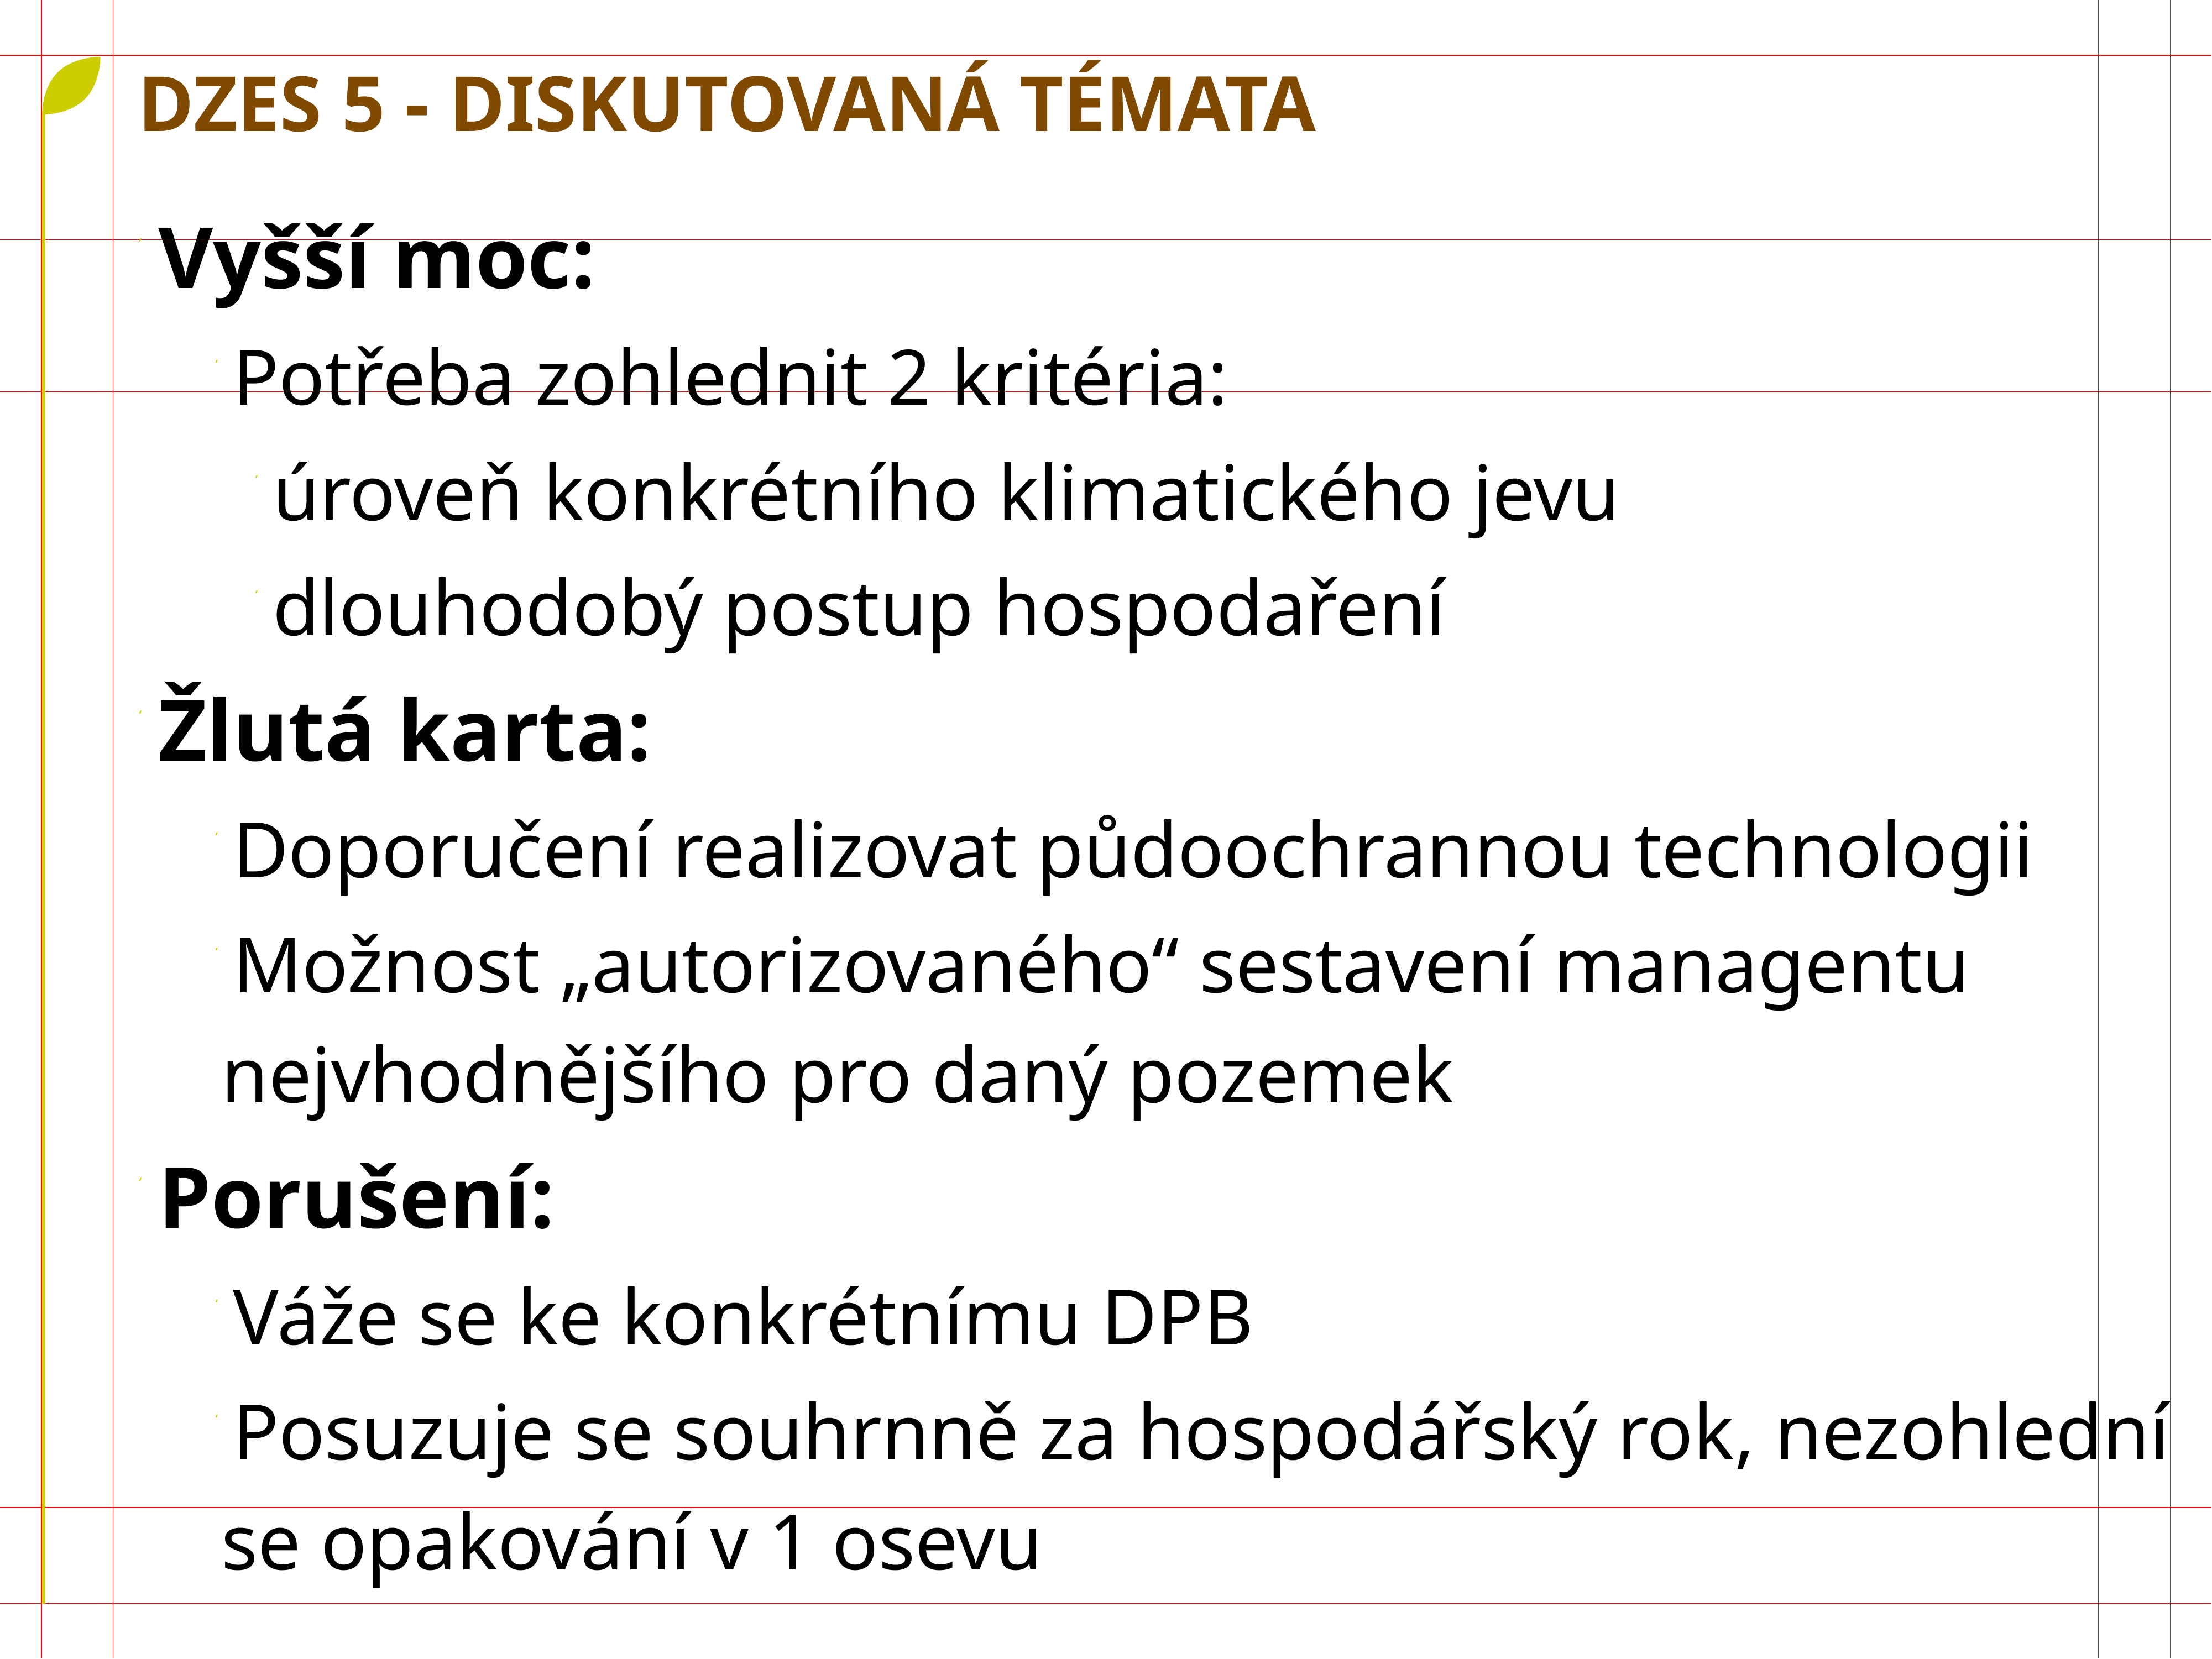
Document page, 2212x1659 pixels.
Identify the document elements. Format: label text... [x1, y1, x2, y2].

list Vyšší moc: Potřeba zohlednit 2 kritéria: úroveň konkrétního klimatického jevu dlouhodobý postup hospodaření Žlutá karta: Doporučení realizovat půdoochrannou technologii Možnost „autorizovaného“ sestavení managentu nejvhodnějšího pro daný pozemek Porušení: Váže se ke konkrétnímu DPB Posuzuje se souhrnně za hospodářský rok, nezohlední se opakování v 1 osevu [61, 163, 2192, 1593]
title Dzes 5 - diskutovaná témata [138, 65, 2074, 163]
